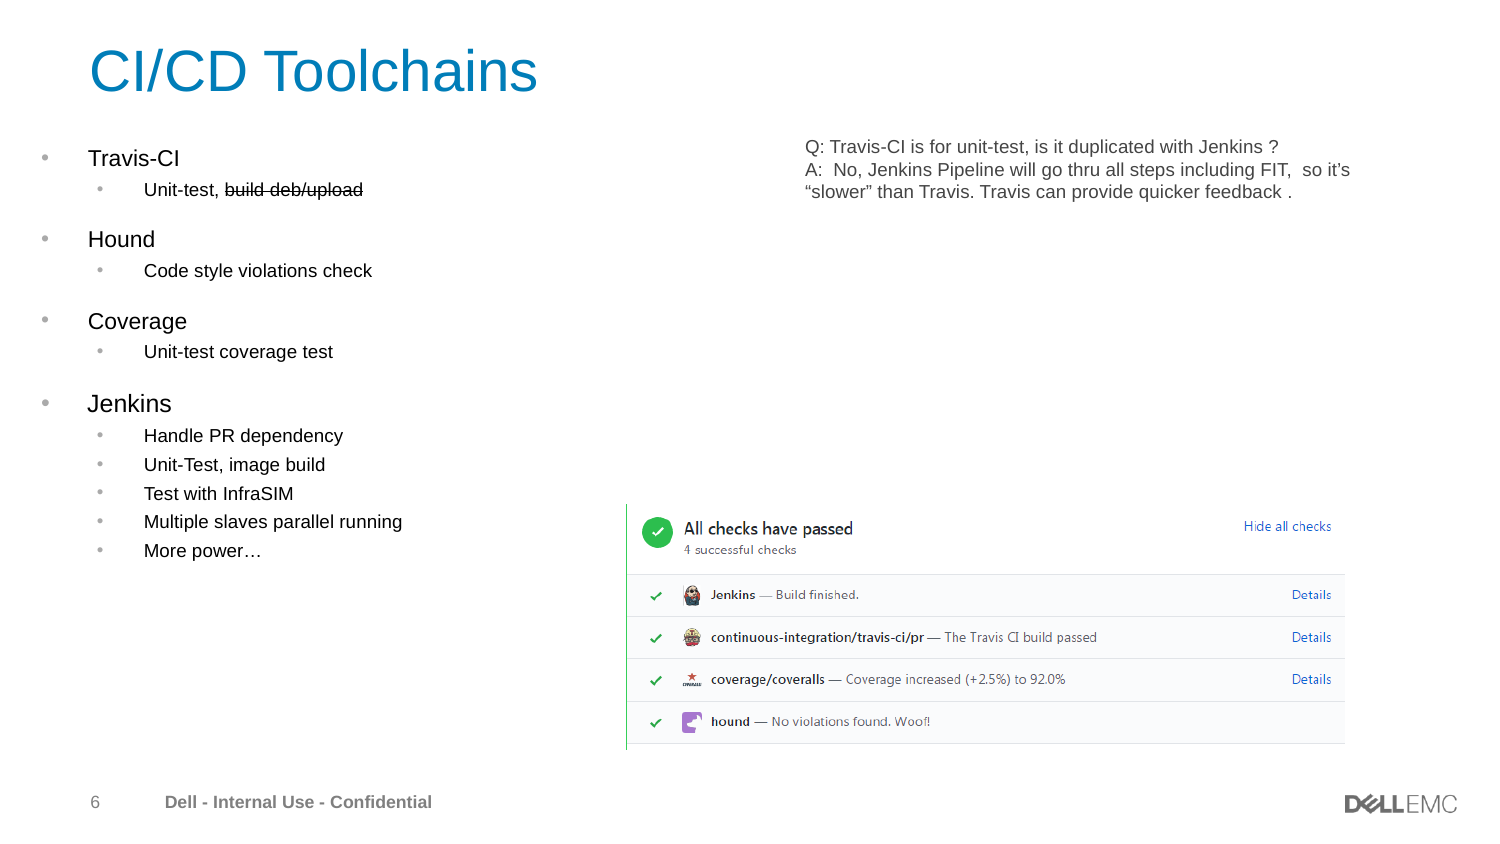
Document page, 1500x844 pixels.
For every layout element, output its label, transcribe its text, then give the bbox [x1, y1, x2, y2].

picture [1345, 793, 1457, 814]
text_box Travis-CI Unit-test, build deb/upload Hound Code style violations check Coverage Unit-test coverage test Jenkins Handle PR dependency Unit-Test, image build Test with InfraSIM Multiple slaves parallel running More power… [26, 136, 1414, 599]
text_box Q: Travis-CI is for unit-test, is it duplicated with Jenkins ? A: No, Jenkins Pipeline will go thru all steps including FIT, so it’s “slower” than Travis. Travis can provide quicker feedback . [790, 127, 1414, 210]
picture [626, 503, 1345, 750]
title CI/CD Toolchains [75, 33, 1425, 175]
